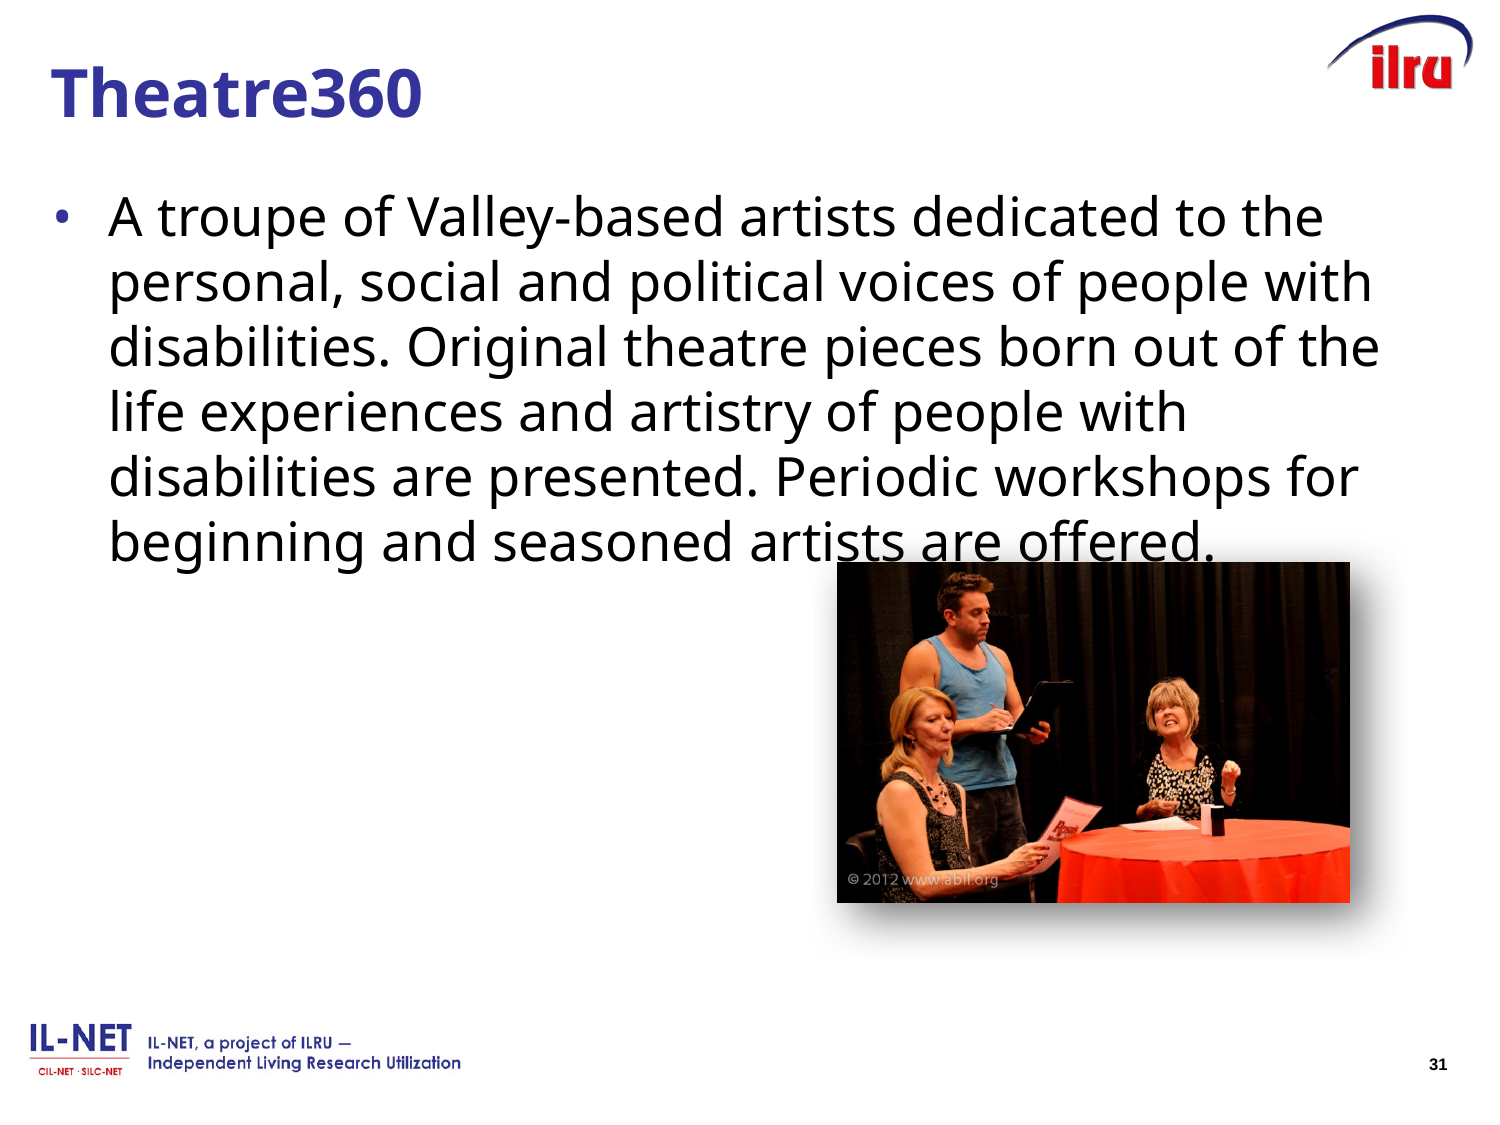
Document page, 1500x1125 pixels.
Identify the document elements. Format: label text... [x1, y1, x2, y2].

picture [1325, 12, 1488, 90]
picture [12, 1005, 478, 1092]
picture [837, 562, 1351, 904]
list A troupe of Valley-based artists dedicated to the personal, social and political voices of people with disabilities. Original theatre pieces born out of the life experiences and artistry of people with disabilities are presented. Periodic workshops for beginning and seasoned artists are offered. [37, 174, 1463, 1000]
title Theatre360 [35, 25, 1298, 156]
